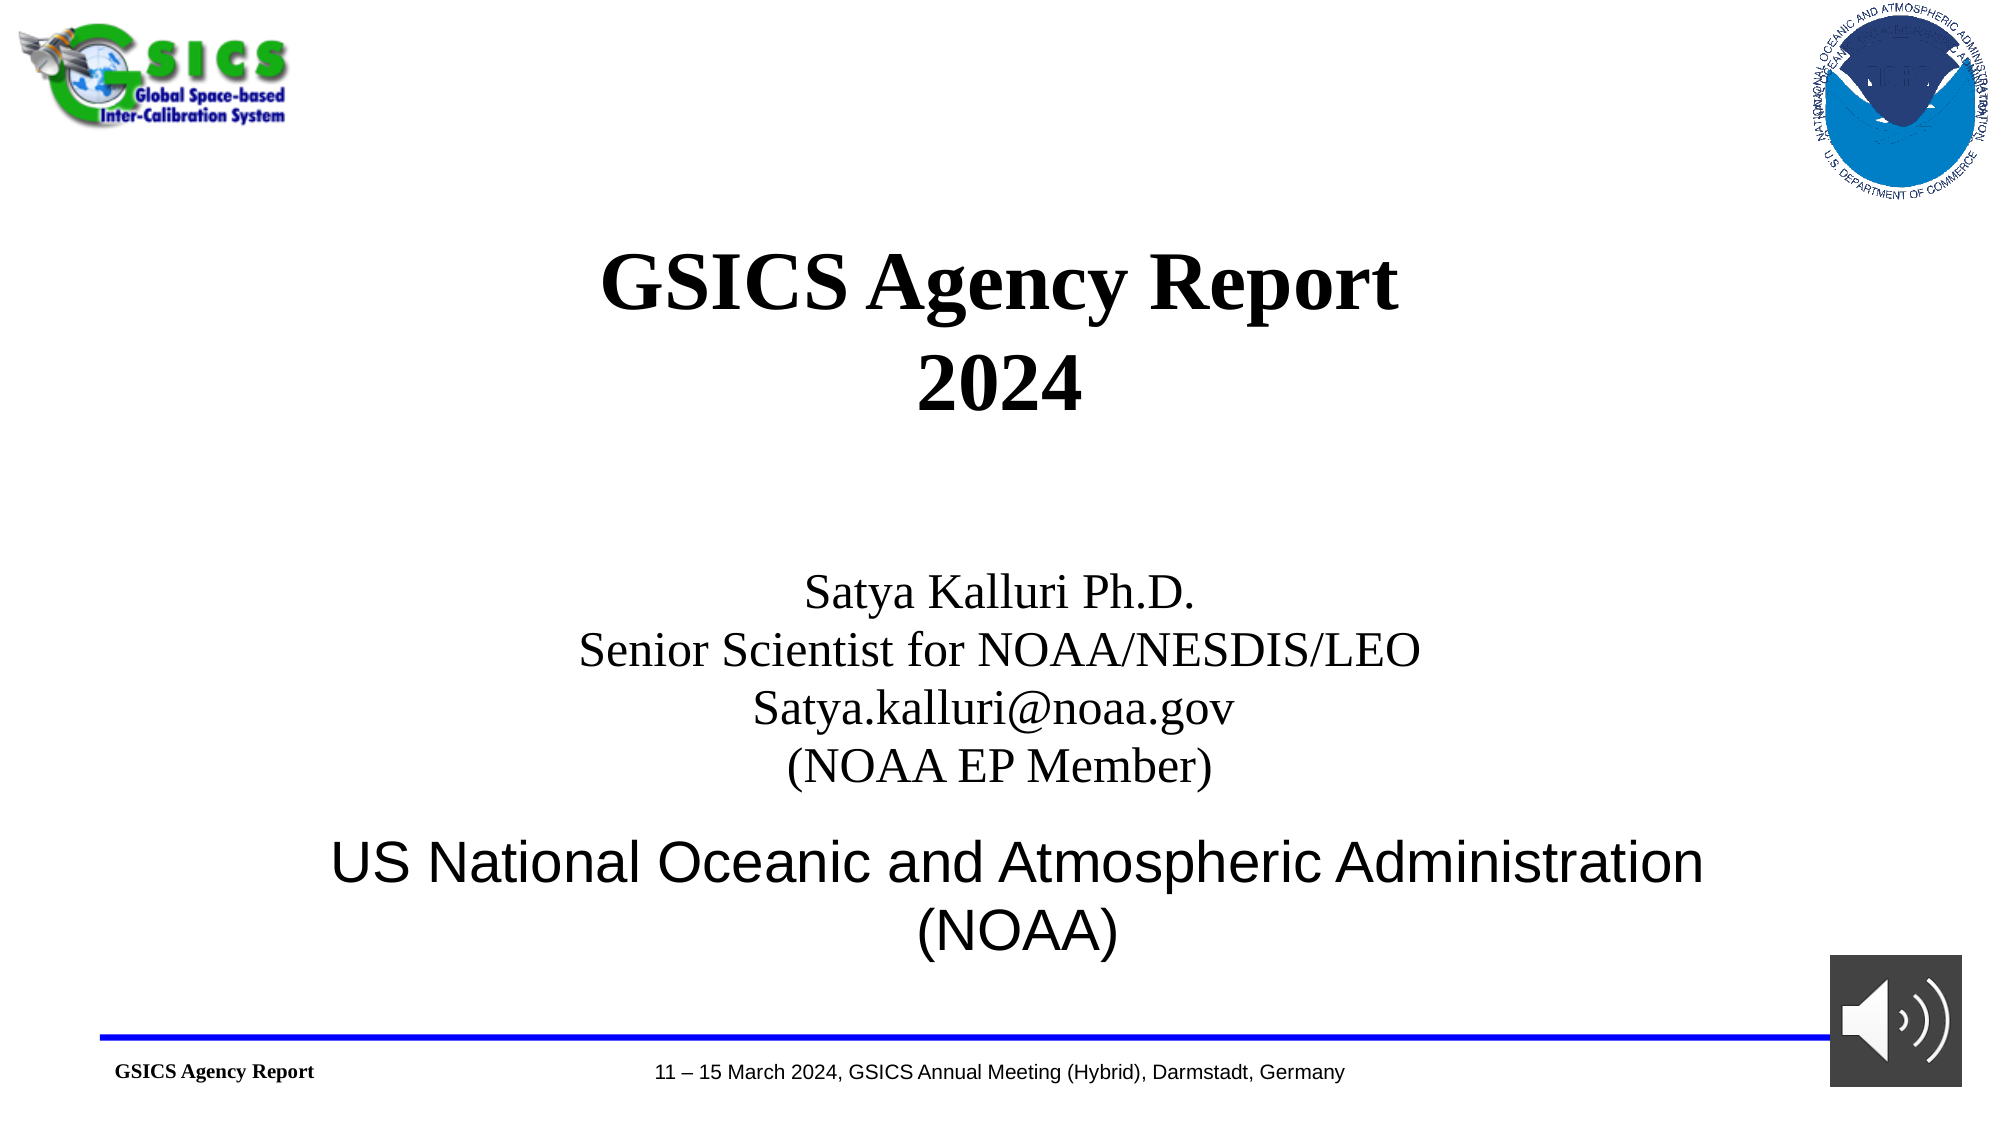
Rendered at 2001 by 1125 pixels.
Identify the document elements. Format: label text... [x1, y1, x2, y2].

picture [11, 16, 293, 131]
text_box US National Oceanic and Atmospheric Administration (NOAA) [248, 721, 1789, 906]
subtitle Satya Kalluri Ph.D. Senior Scientist for NOAA/NESDIS/LEO Satya.kalluri@noaa.gov (NOAA EP Member) [229, 502, 1771, 688]
picture [1828, 953, 1963, 1088]
title GSICS Agency Report 2024 [281, 219, 1719, 456]
picture [1812, 3, 1988, 200]
